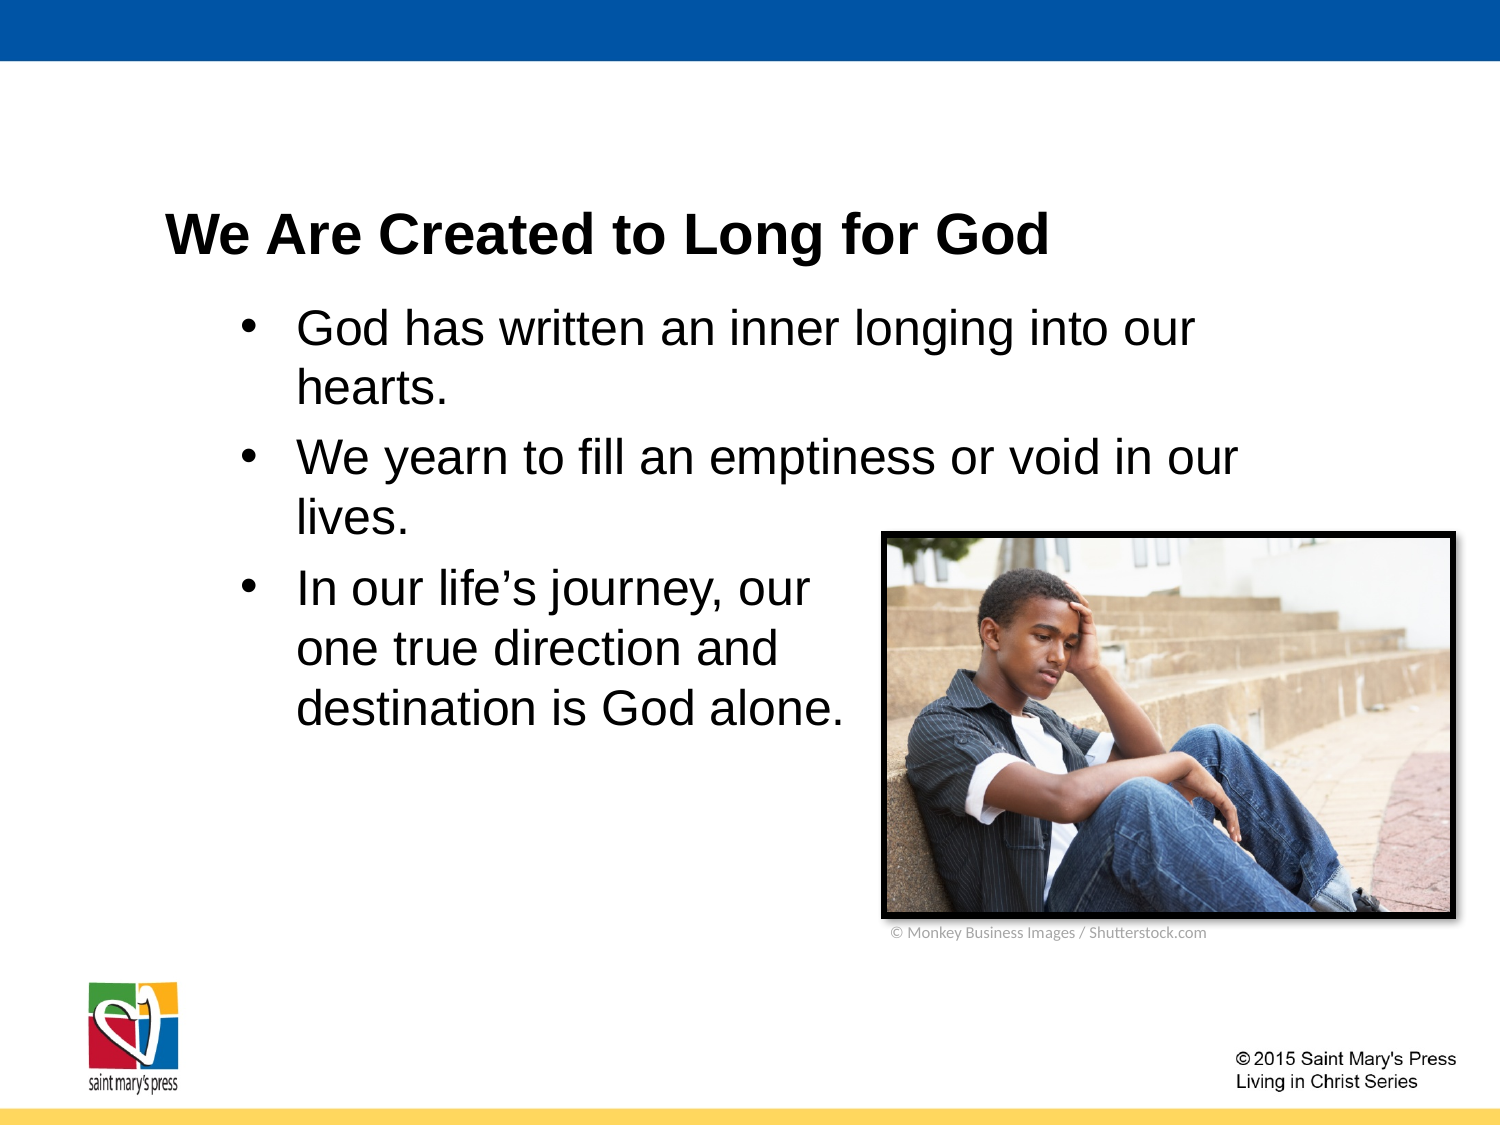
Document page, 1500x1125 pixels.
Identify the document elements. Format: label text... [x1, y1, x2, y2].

picture [0, 0, 1500, 1125]
title We Are Created to Long for God [150, 187, 1500, 275]
text_box © Monkey Business Images / Shutterstock.com [875, 914, 1438, 950]
list God has written an inner longing into our hearts. We yearn to fill an emptiness or void in our lives. In our life’s journey, our one true direction and destination is God alone. [225, 287, 1288, 1005]
